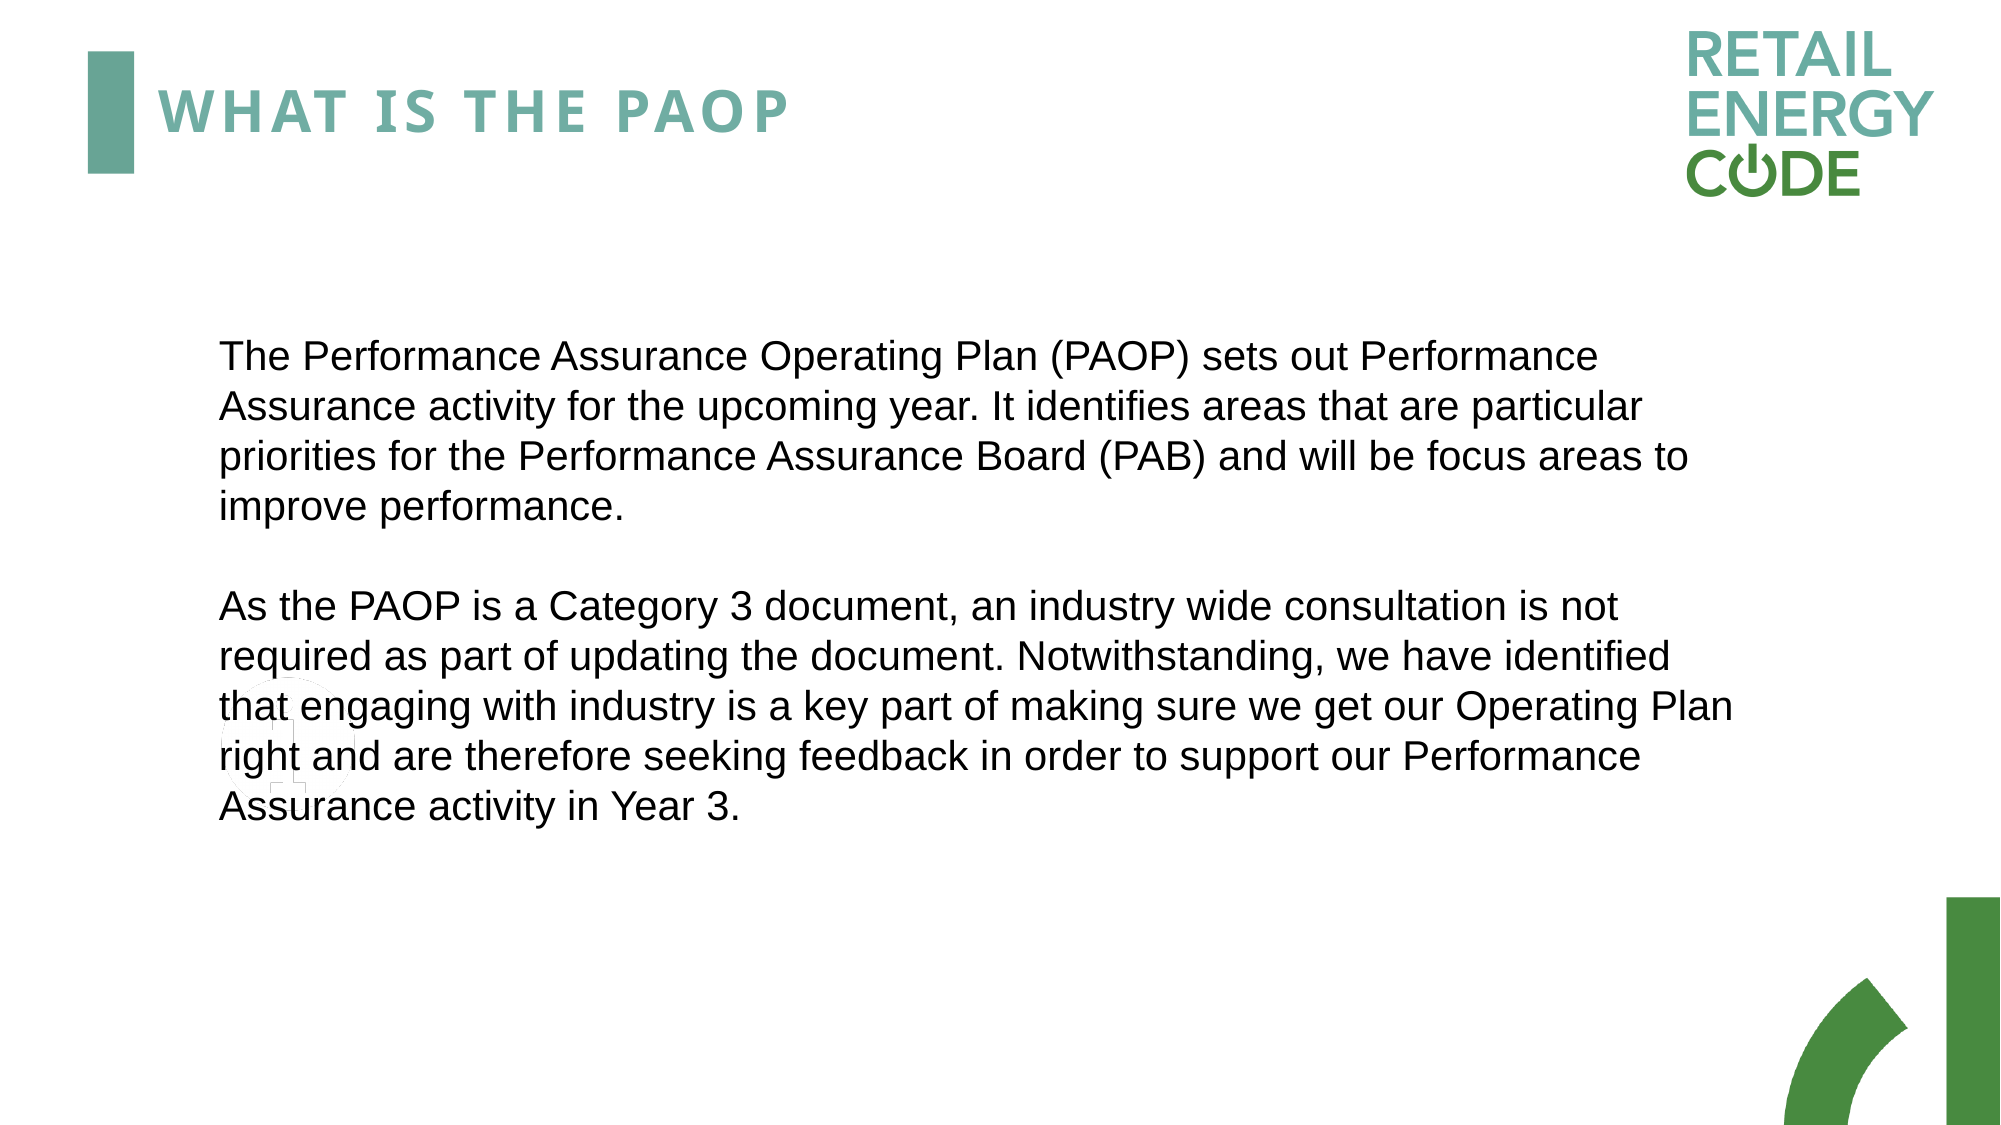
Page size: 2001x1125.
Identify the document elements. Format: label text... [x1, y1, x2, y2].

title What is the PAOP [143, 59, 1075, 169]
text_box The Performance Assurance Operating Plan (PAOP) sets out Performance Assurance activity for the upcoming year. It identifies areas that are particular priorities for the Performance Assurance Board (PAB) and will be focus areas to improve performance. As the PAOP is a Category 3 document, an industry wide consultation is not required as part of updating the document. Notwithstanding, we have identified that engaging with industry is a key part of making sure we get our Operating Plan right and are therefore seeking feedback in order to support our Performance Assurance activity in Year 3. [204, 321, 1762, 917]
picture [204, 660, 372, 828]
picture [1685, 27, 1936, 201]
picture [1782, 897, 2000, 1125]
